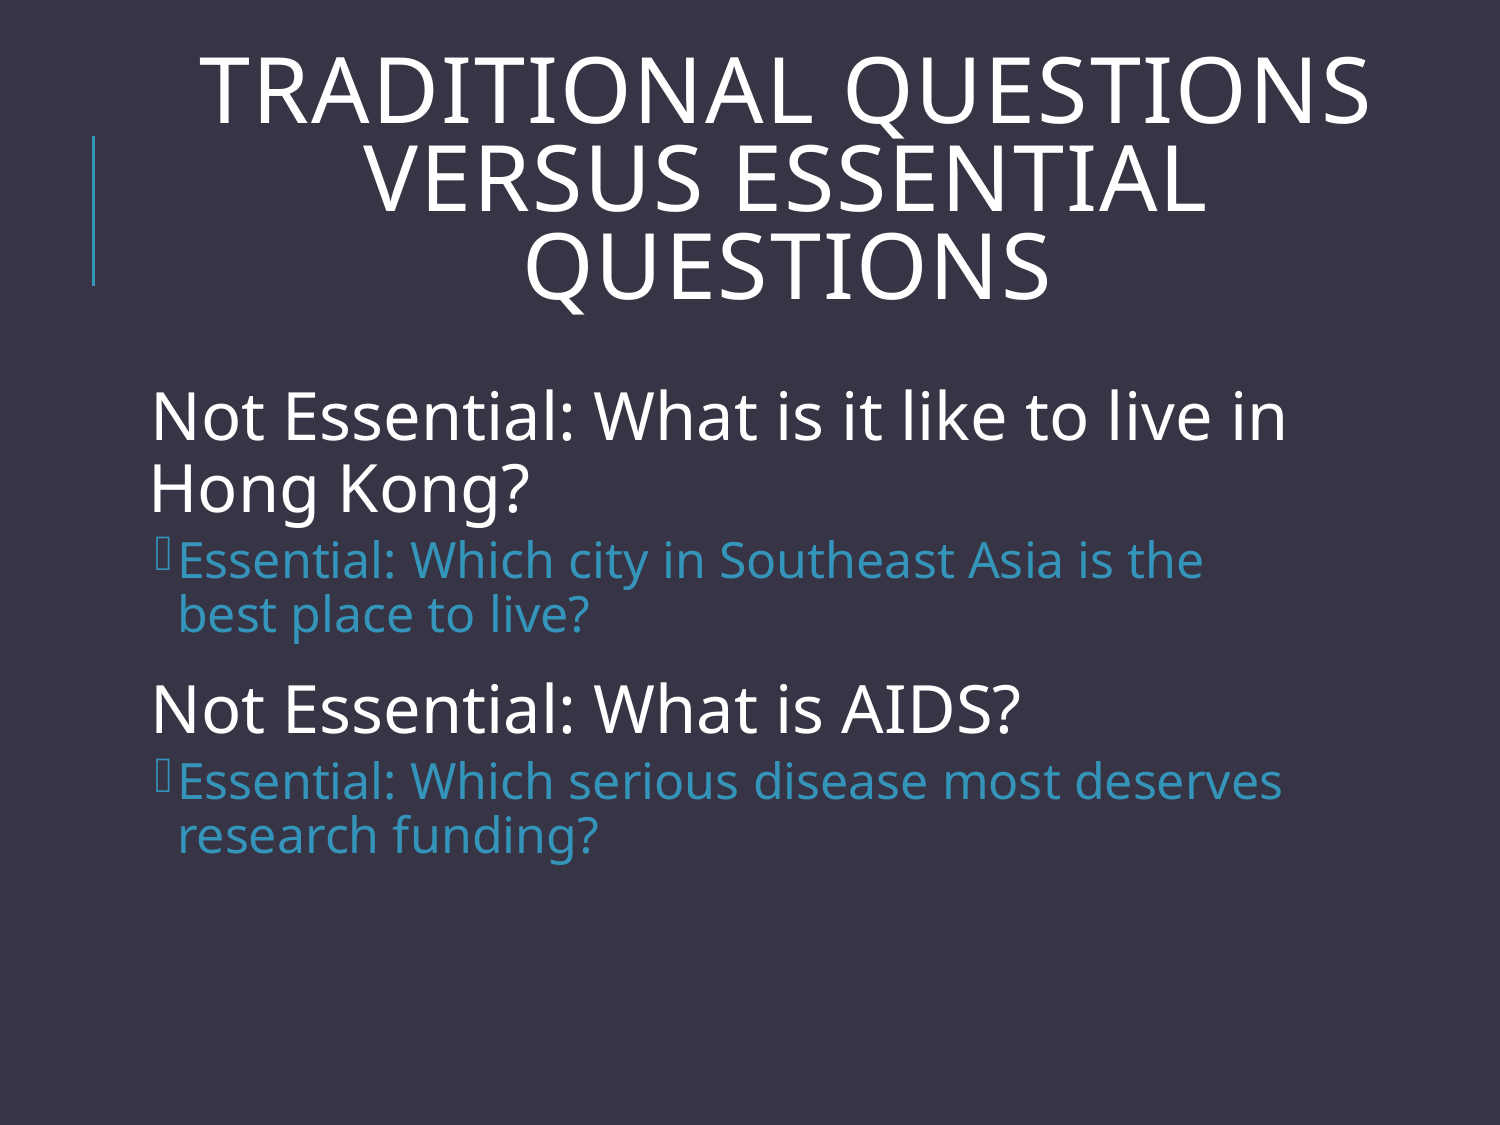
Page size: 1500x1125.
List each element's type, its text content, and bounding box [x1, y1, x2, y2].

title Traditional Questions versus Essential Questions [99, 45, 1475, 325]
list Not Essential: What is it like to live in Hong Kong? Essential: Which city in Southeast Asia is the best place to live? Not Essential: What is AIDS? Essential: Which serious disease most deserves research funding? [126, 375, 1322, 1035]
